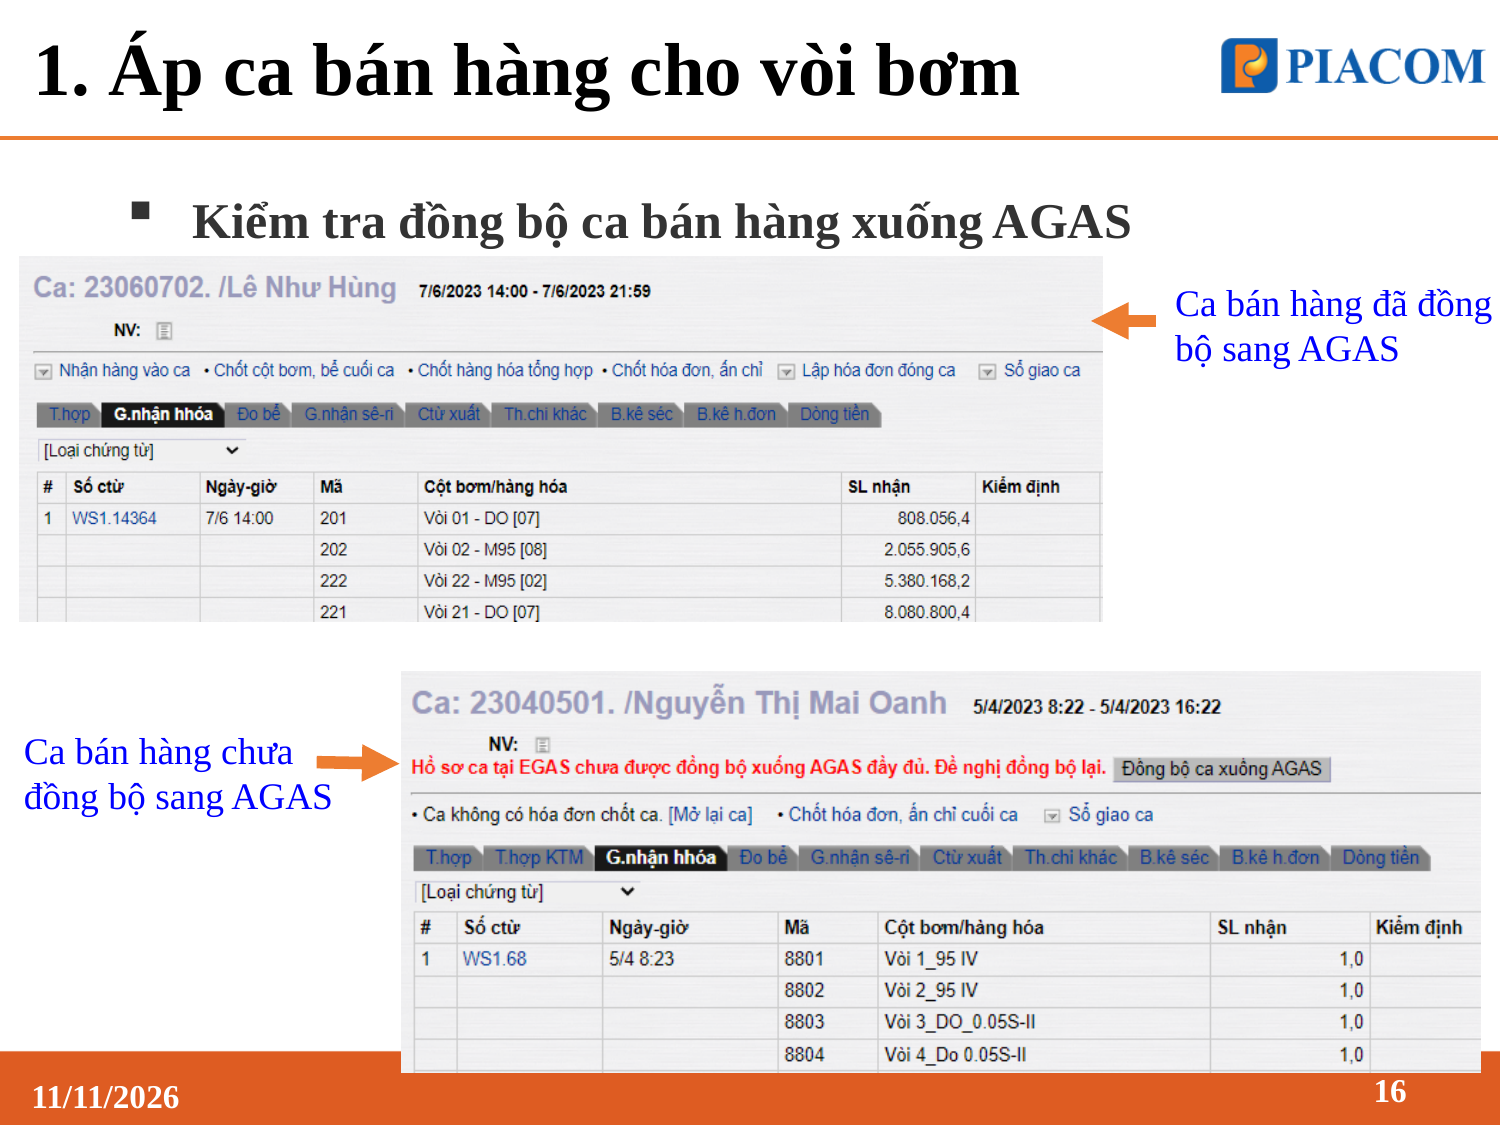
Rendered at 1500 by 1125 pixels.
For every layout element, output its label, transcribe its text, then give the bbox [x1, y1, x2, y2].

text_box Ca bán hàng chưa đồng bộ sang AGAS [0, 719, 358, 863]
text_box Ca bán hàng đã đồng bộ sang AGAS [1103, 271, 1500, 554]
title 1. Áp ca bán hàng cho vòi bơm [0, 0, 1294, 142]
picture [0, 0, 1500, 1125]
text_box Kiểm tra đồng bộ ca bán hàng xuống AGAS [18, 151, 1481, 271]
